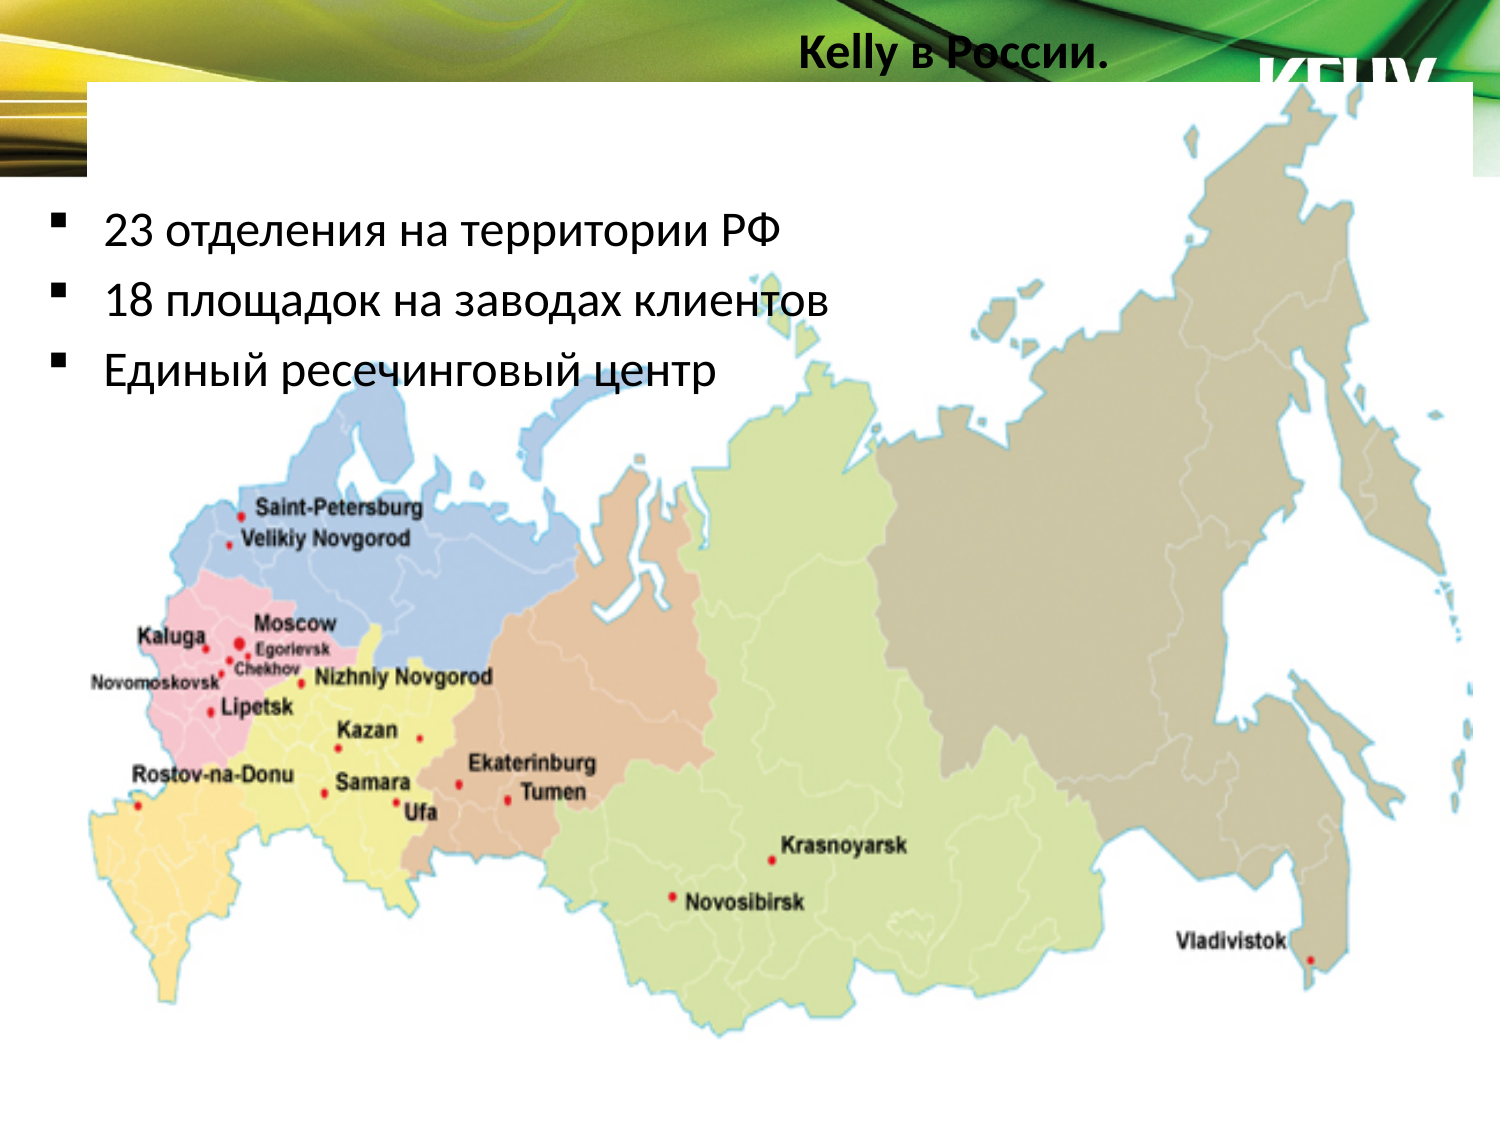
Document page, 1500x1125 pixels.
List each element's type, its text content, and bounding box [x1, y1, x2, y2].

title Kelly в России. [161, 0, 1500, 121]
list 23 отделения на территории РФ 18 площадок на заводах клиентов Единый ресечинговый центр [32, 188, 82, 939]
picture [0, 0, 1500, 1125]
